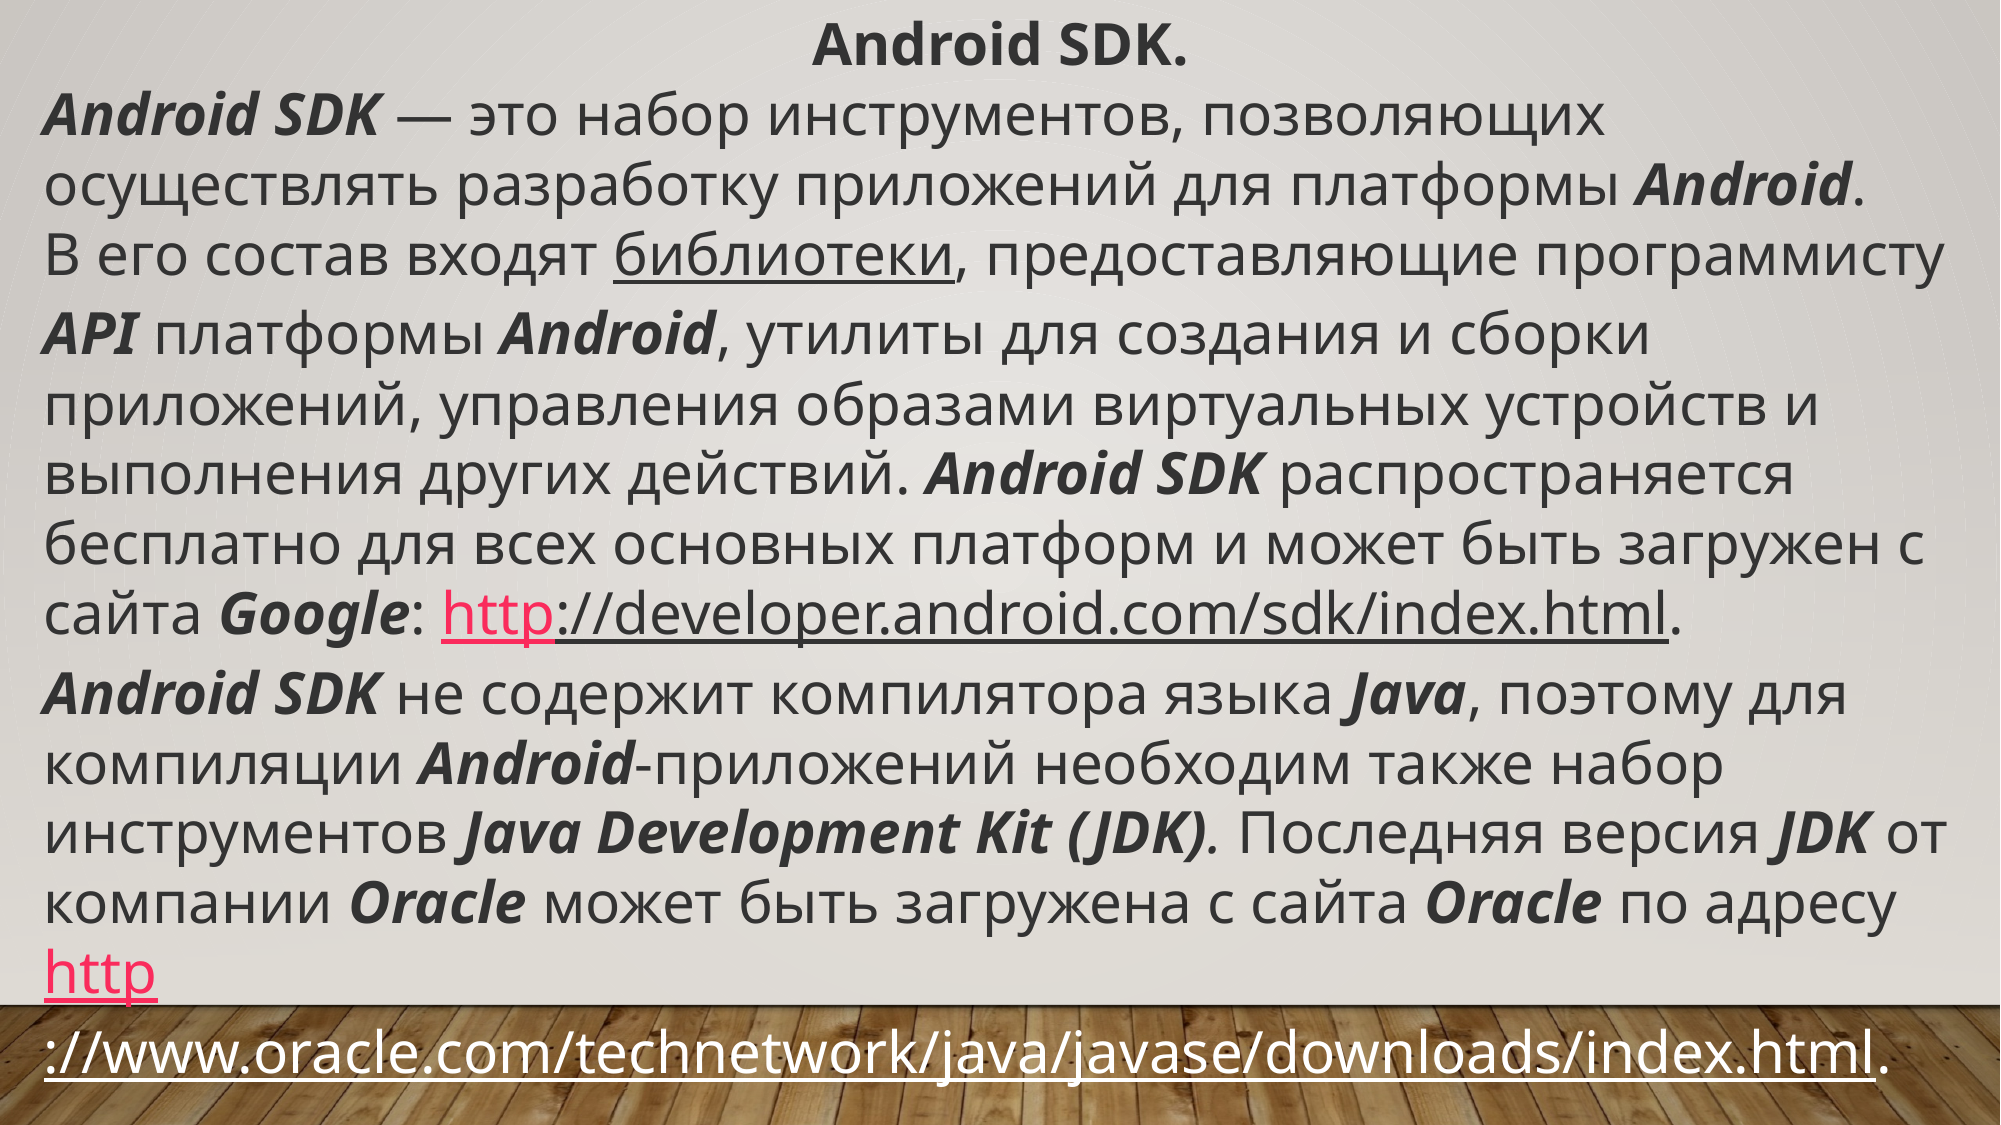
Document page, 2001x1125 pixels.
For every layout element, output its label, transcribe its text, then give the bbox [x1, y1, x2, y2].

picture [0, 1005, 2000, 1125]
text_box Android SDK. Android SDK — это набор инструментов, позволяющих осуществлять разработку приложений для платформы Android. В его состав входят библиотеки, предоставляющие программисту API платформы Android, утилиты для создания и сборки приложений, управления образами виртуальных устройств и выполнения других действий. Android SDK распространяется бесплатно для всех основных платформ и может быть загружен с сайта Google: http://developer.android.com/sdk/index.html. Android SDK не содержит компилятора языка Java, поэтому для компиляции Android-приложений необходим также набор инструментов Java Development Kit (JDK). Последняя версия JDK от компании Oracle может быть загружена с сайта Oracle по адресу http://www.oracle.com/technetwork/java/javase/downloads/index.html. [29, 0, 1973, 1102]
